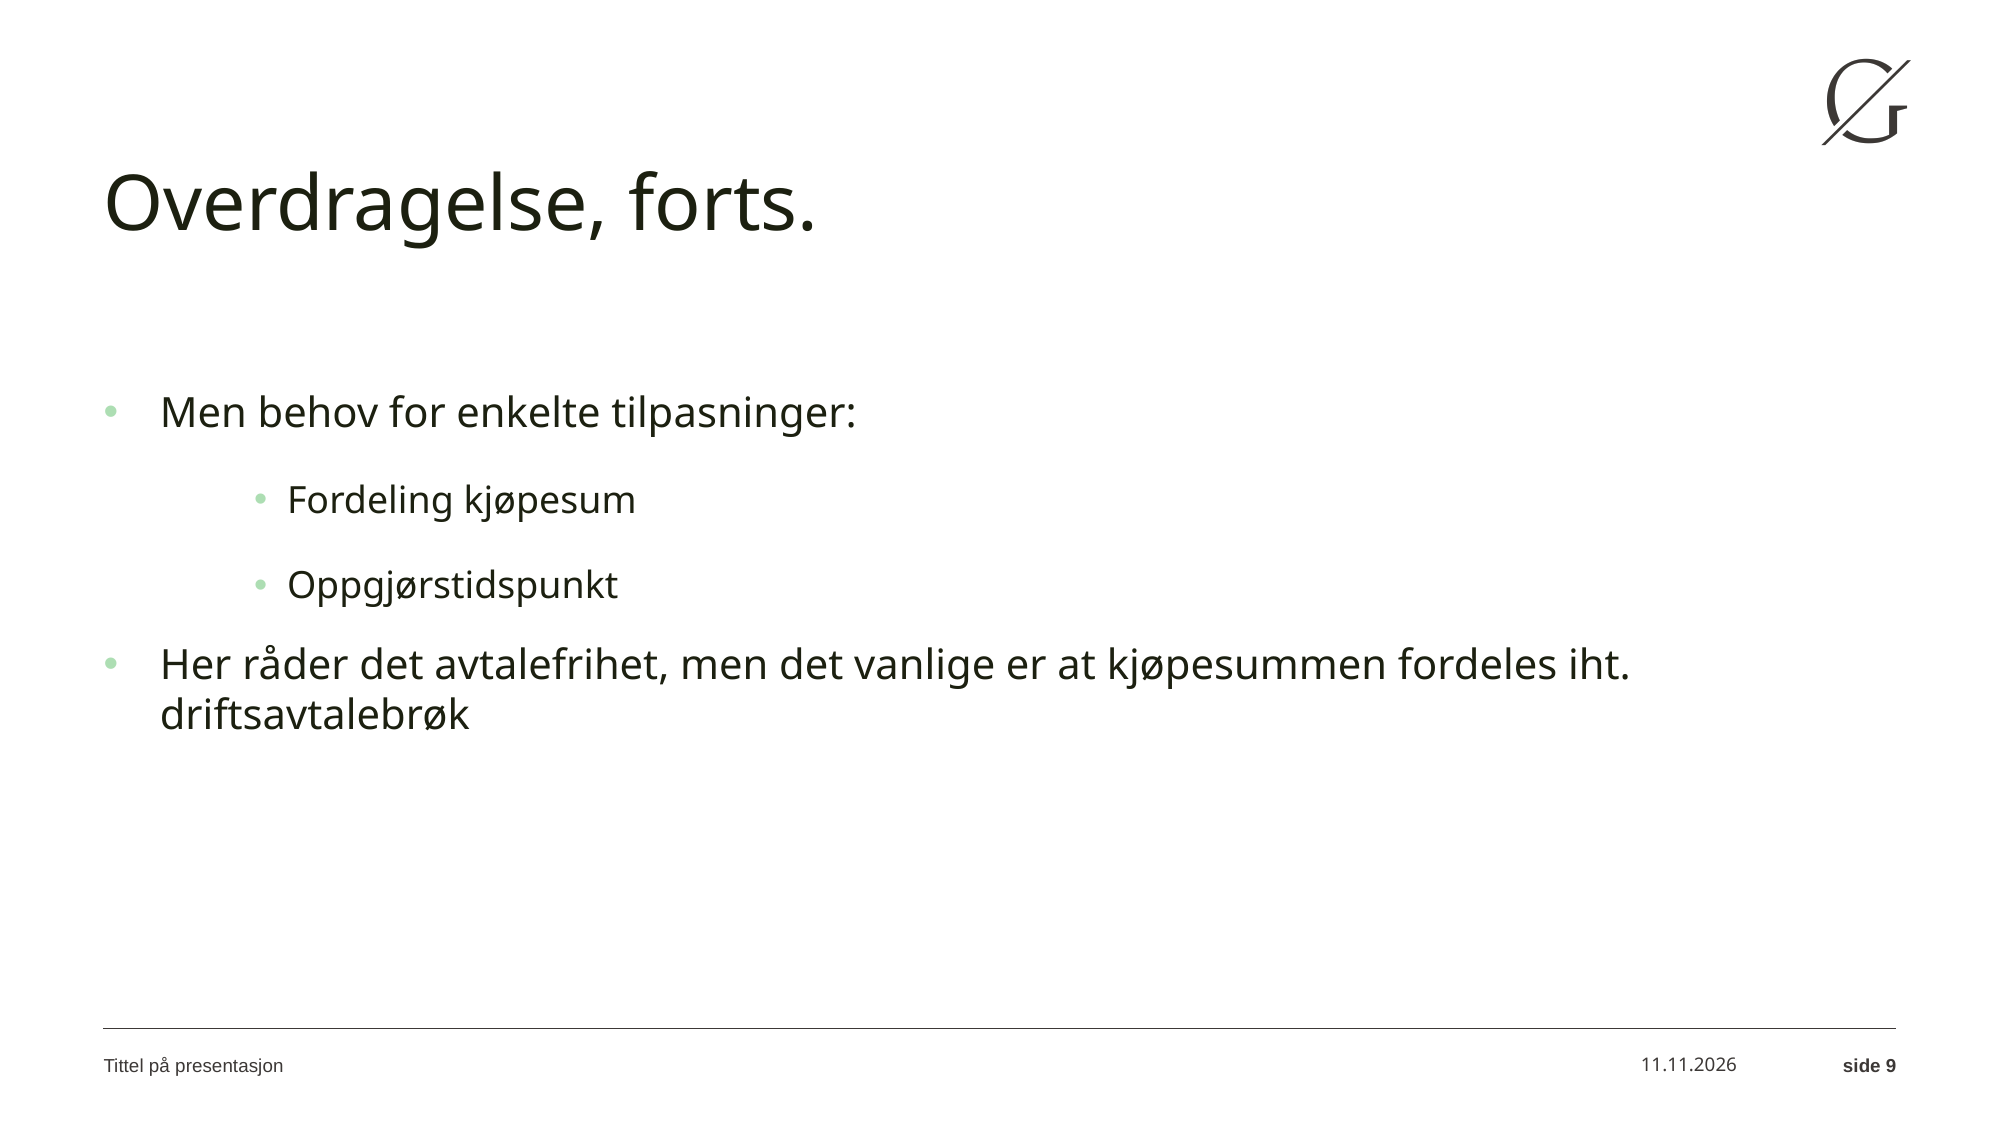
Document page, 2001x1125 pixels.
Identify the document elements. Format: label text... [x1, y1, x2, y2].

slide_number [1561, 1053, 1737, 1077]
footer Tittel på presentasjon [103, 1053, 1495, 1077]
slide_number side 9 [1765, 1053, 1897, 1077]
title Overdragelse, forts. [103, 160, 1685, 338]
picture [1809, 41, 1925, 161]
list Men behov for enkelte tilpasninger: Fordeling kjøpesum Oppgjørstidspunkt Her råder det avtalefrihet, men det vanlige er at kjøpesummen fordeles iht. driftsavtalebrøk [103, 385, 1685, 830]
